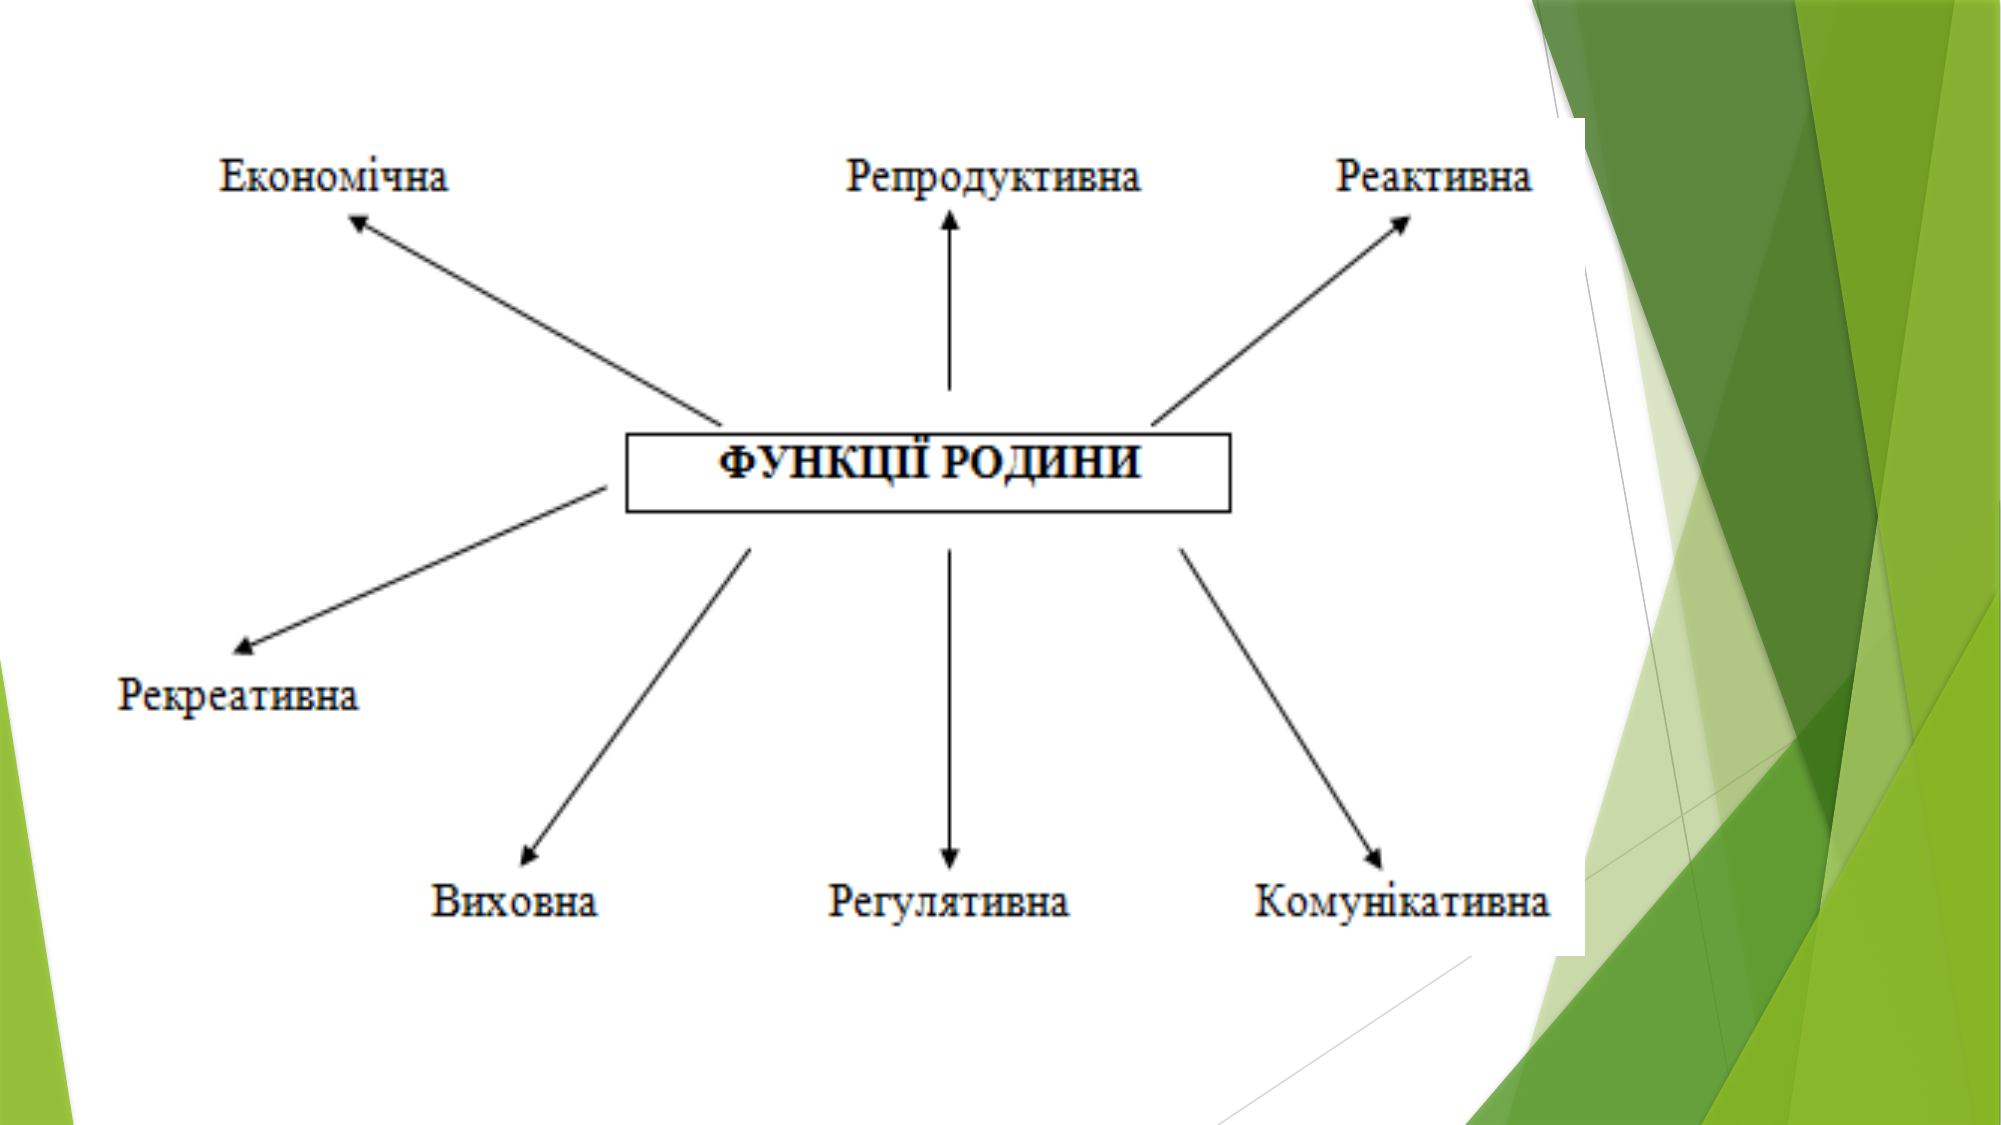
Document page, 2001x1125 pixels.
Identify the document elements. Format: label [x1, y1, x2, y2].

list [97, 117, 1586, 957]
